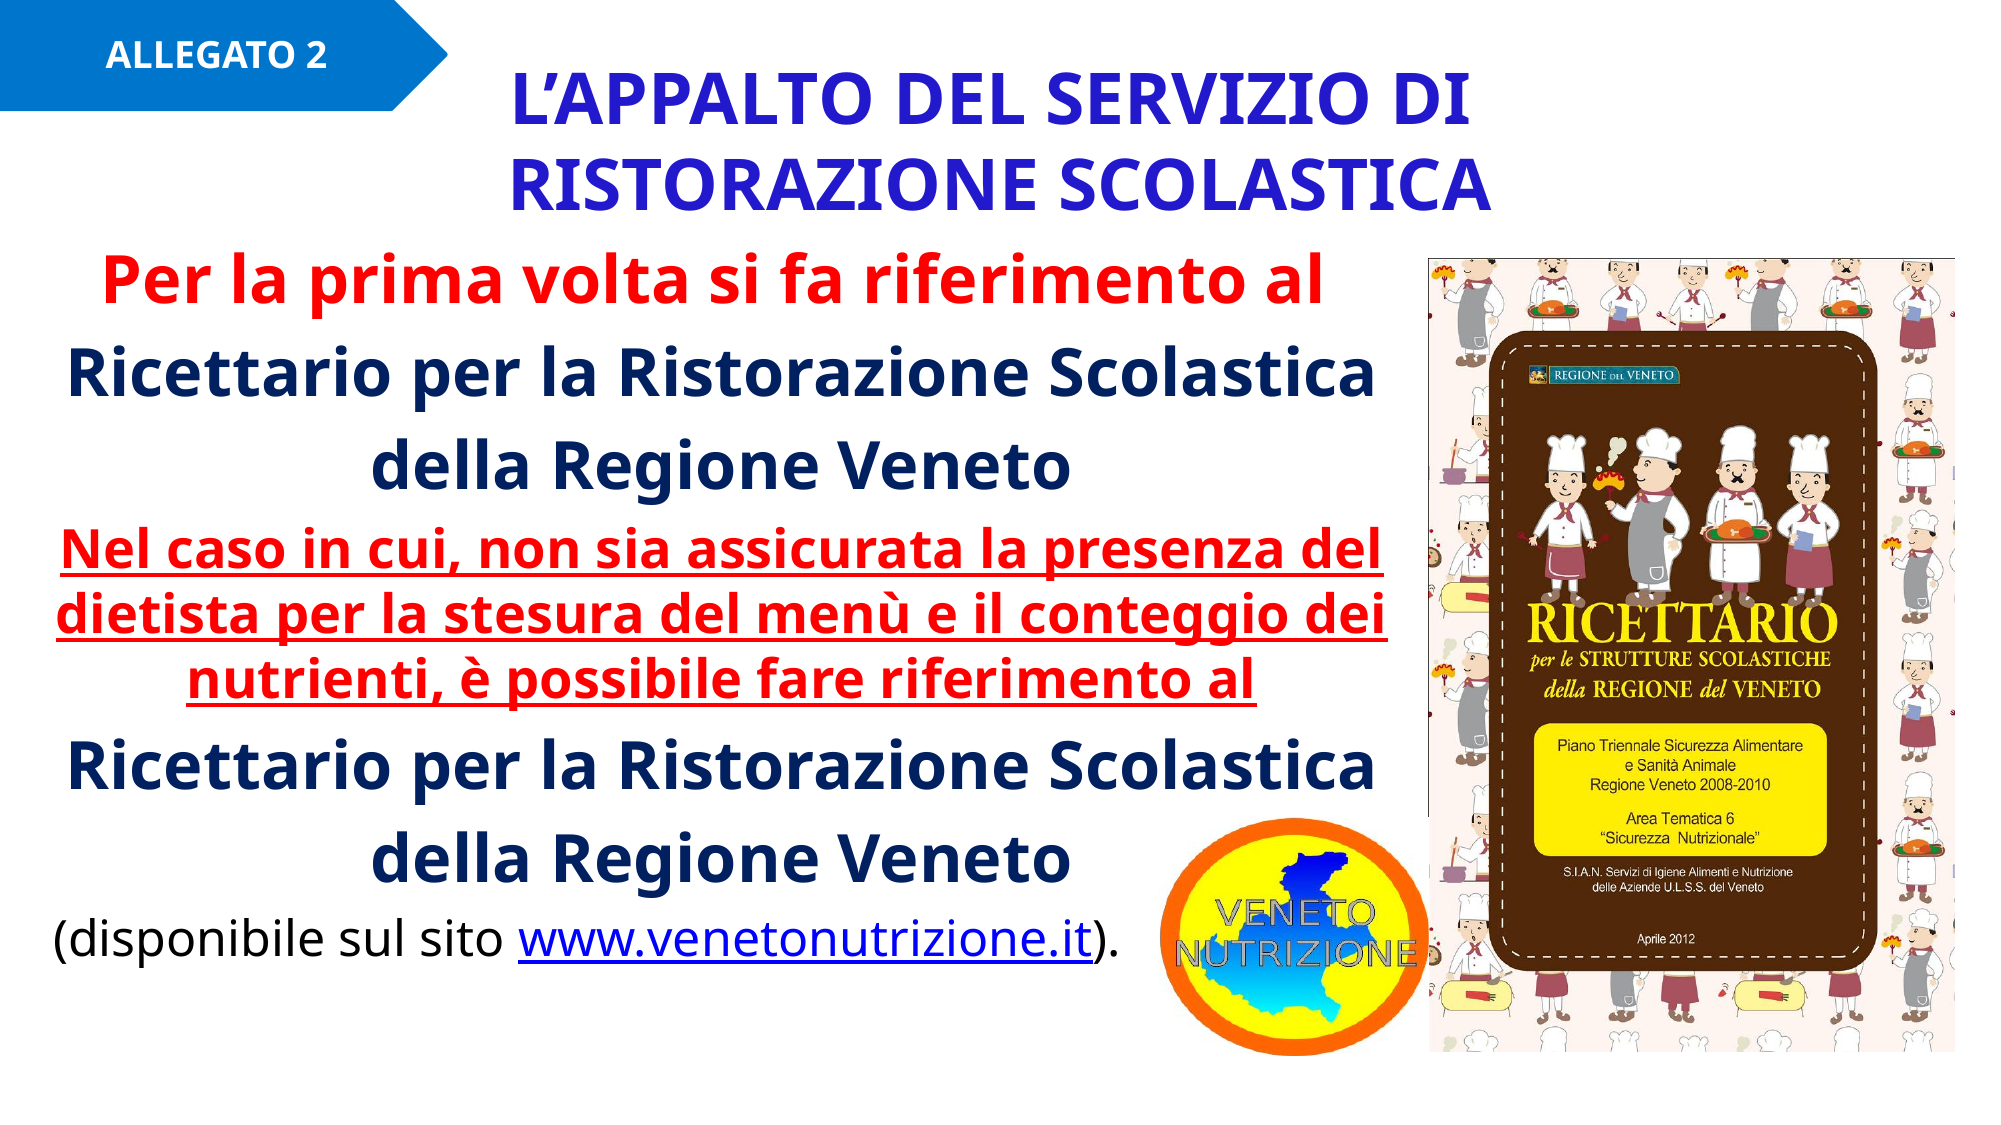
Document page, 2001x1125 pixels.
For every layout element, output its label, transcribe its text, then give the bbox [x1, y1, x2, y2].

picture [1159, 258, 1956, 1056]
text_box [0, 0, 448, 112]
list Per la prima volta si fa riferimento al Ricettario per la Ristorazione Scolastica della Regione Veneto Nel caso in cui, non sia assicurata la presenza del dietista per la stesura del menù e il conteggio dei nutrienti, è possibile fare riferimento al Ricettario per la Ristorazione Scolastica della Regione Veneto (disponibile sul sito www.venetonutrizione.it). [37, 228, 1407, 1125]
text_box ALLEGATO 2 [90, 24, 409, 84]
title L’APPALTO DEL SERVIZIO DI RISTORAZIONE SCOLASTICA [99, 44, 1901, 233]
